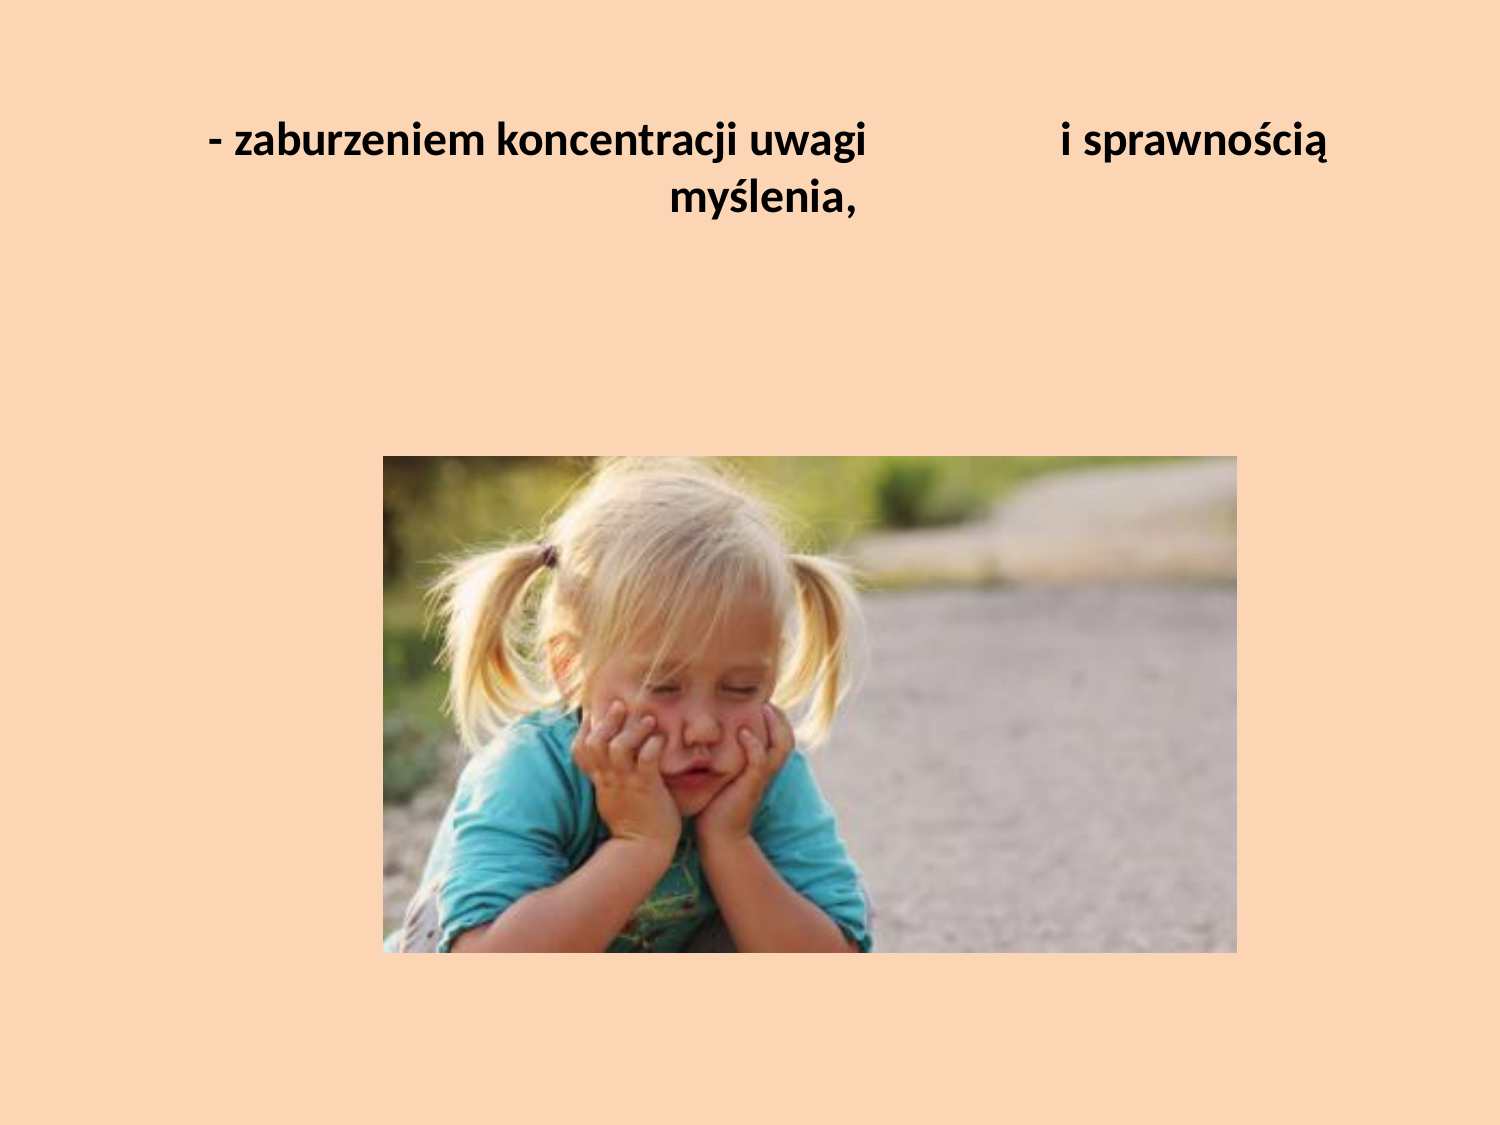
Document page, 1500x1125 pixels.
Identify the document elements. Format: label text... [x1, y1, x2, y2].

title - zaburzeniem koncentracji uwagi i sprawnością myślenia, [88, 42, 1439, 231]
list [383, 455, 1237, 953]
